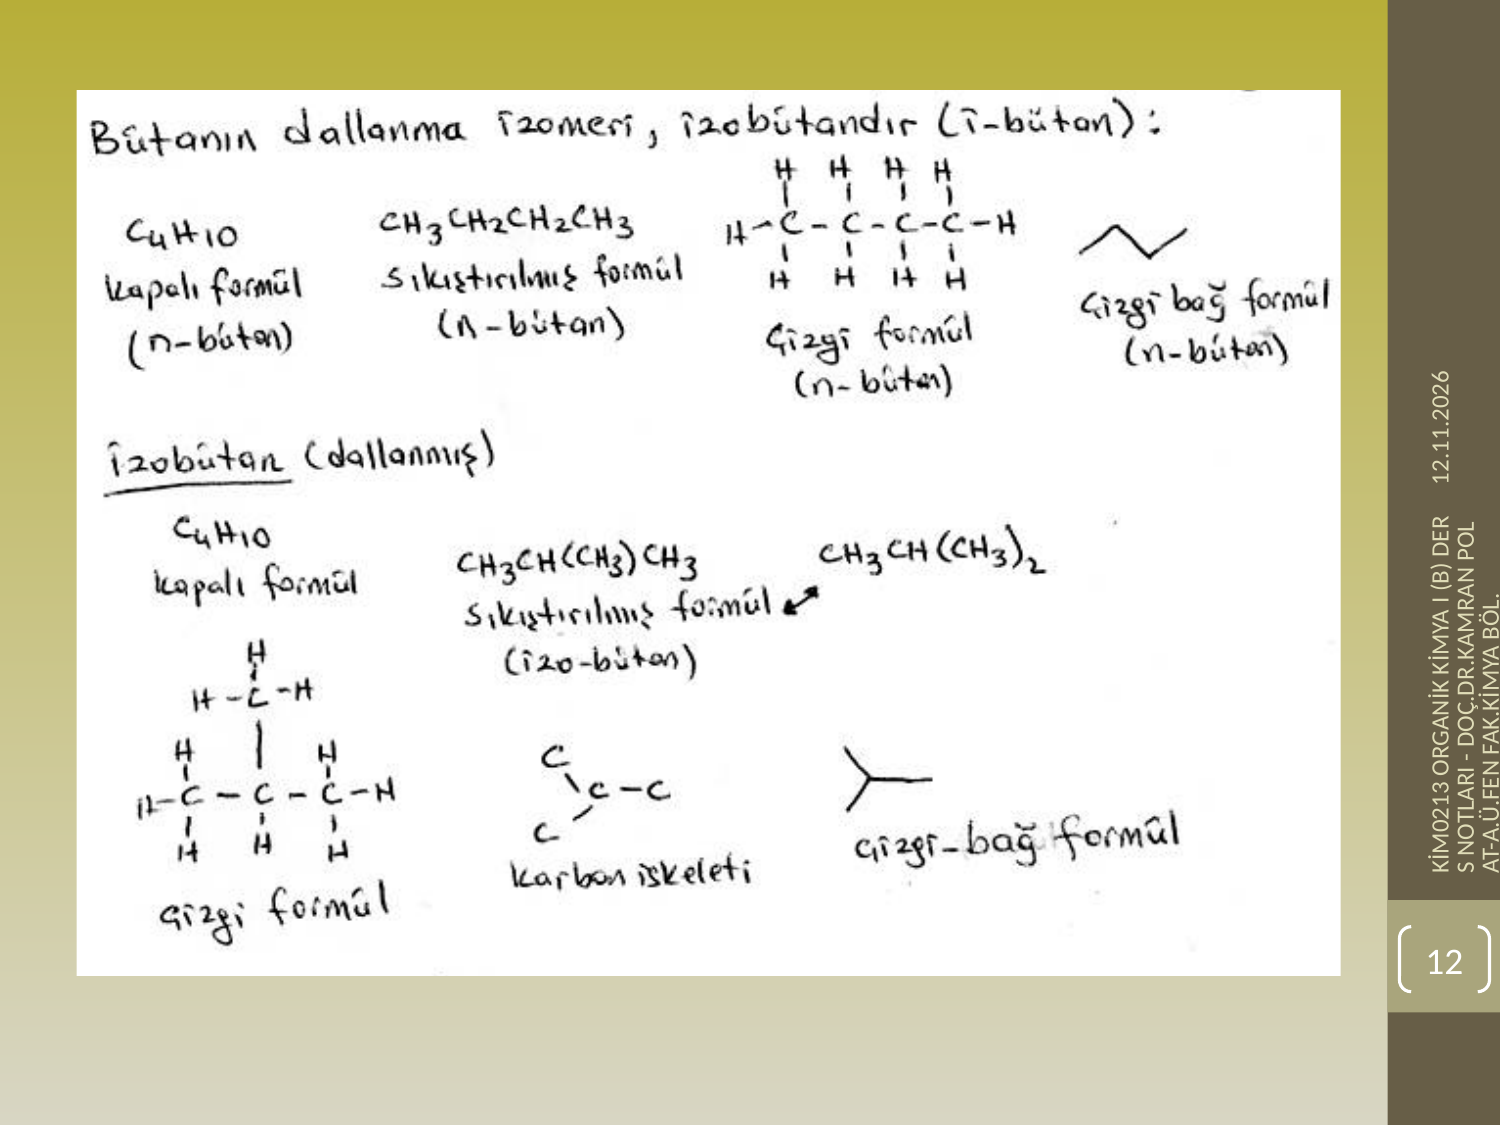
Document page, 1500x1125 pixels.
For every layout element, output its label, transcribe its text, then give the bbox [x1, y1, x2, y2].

picture [76, 89, 1342, 977]
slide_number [1408, 100, 1469, 500]
footer KİM0213 ORGANİK KİMYA I (B) DERS NOTLARI - DOÇ.DR.KAMRAN POLAT-A.Ü.FEN FAK.KİMYA BÖL. [1408, 500, 1469, 889]
slide_number 12 [1397, 925, 1492, 994]
